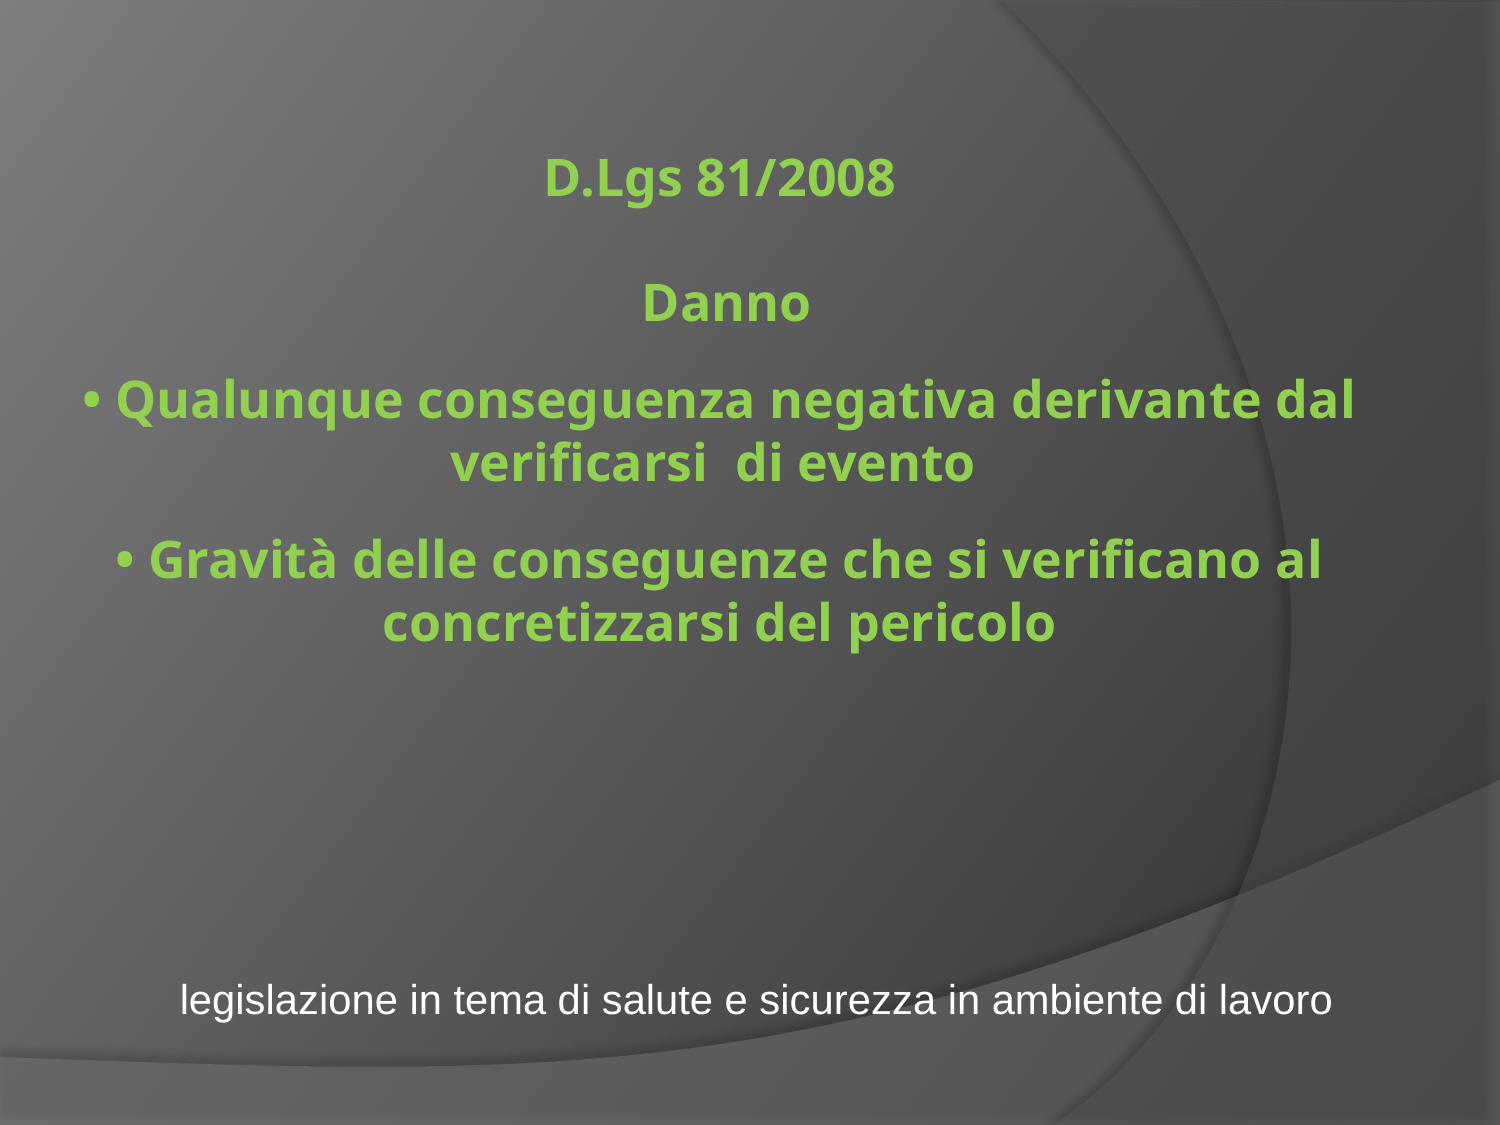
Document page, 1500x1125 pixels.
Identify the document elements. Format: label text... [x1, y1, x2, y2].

subtitle legislazione in tema di salute e sicurezza in ambiente di lavoro [71, 964, 1436, 1024]
title D.Lgs 81/2008 Danno • Qualunque conseguenza negativa derivante dal verificarsi di evento • Gravità delle conseguenze che si verificano al concretizzarsi del pericolo [53, 137, 1388, 787]
